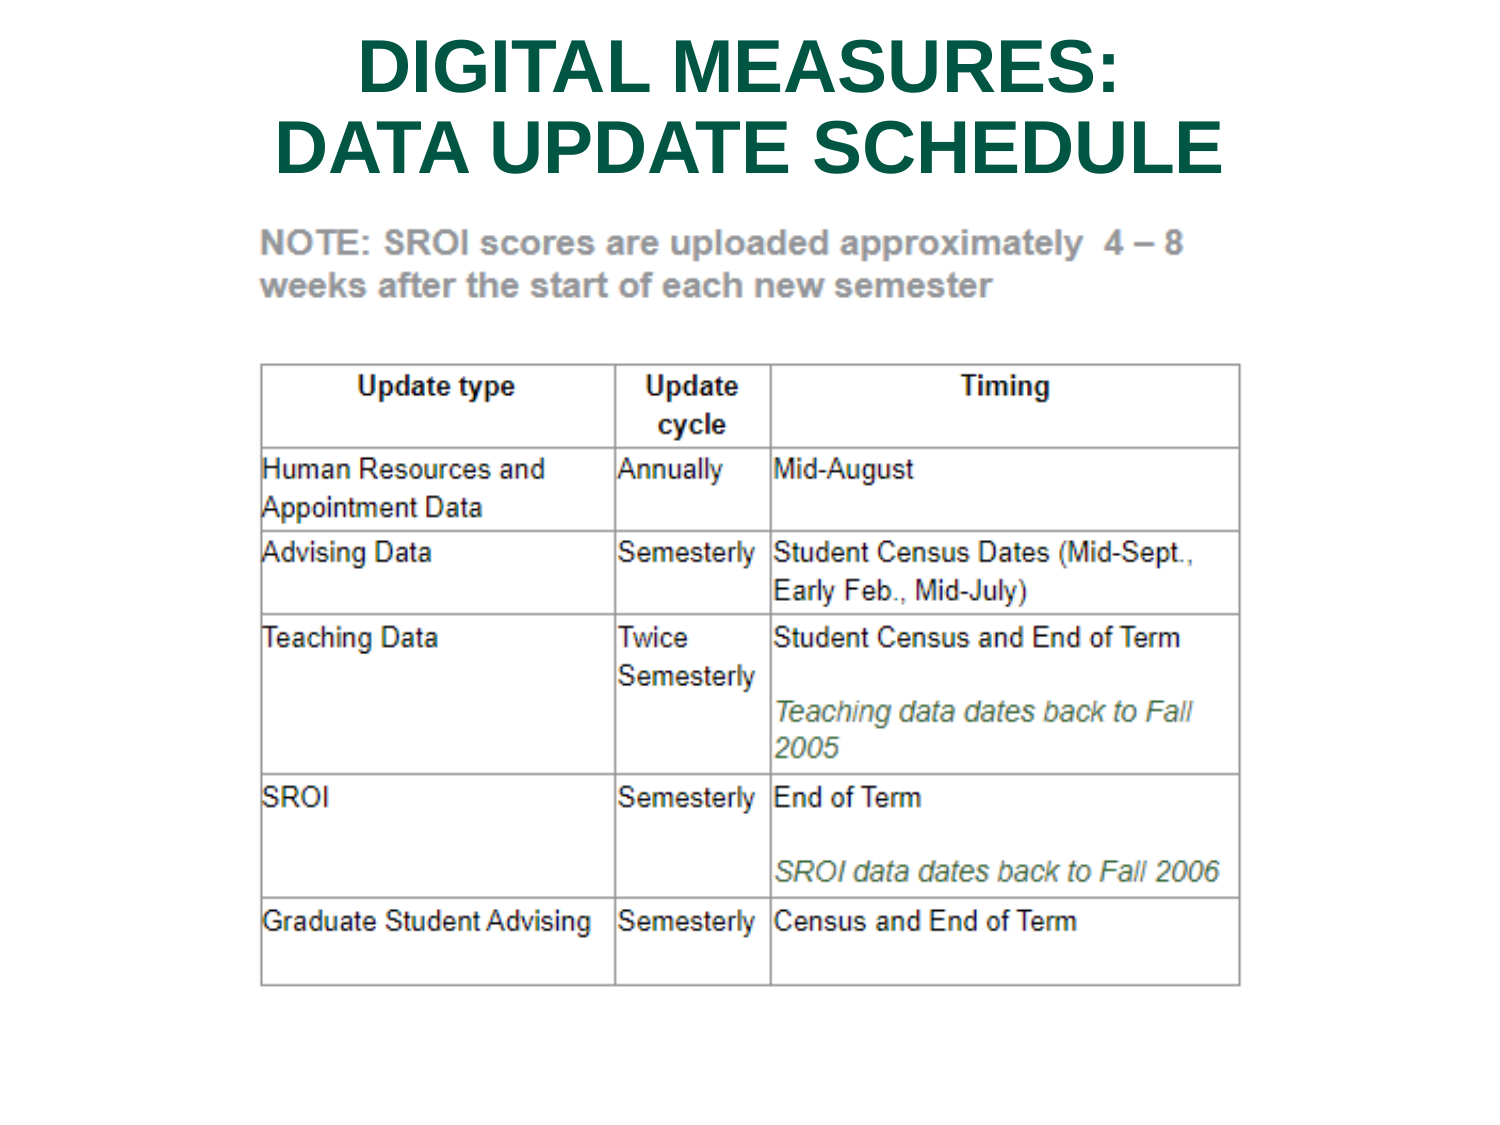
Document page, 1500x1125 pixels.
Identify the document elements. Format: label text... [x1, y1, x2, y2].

picture [246, 217, 1254, 1006]
title DIGITAL MEASURES: DATA UPDATE SCHEDULE [103, 0, 1397, 218]
